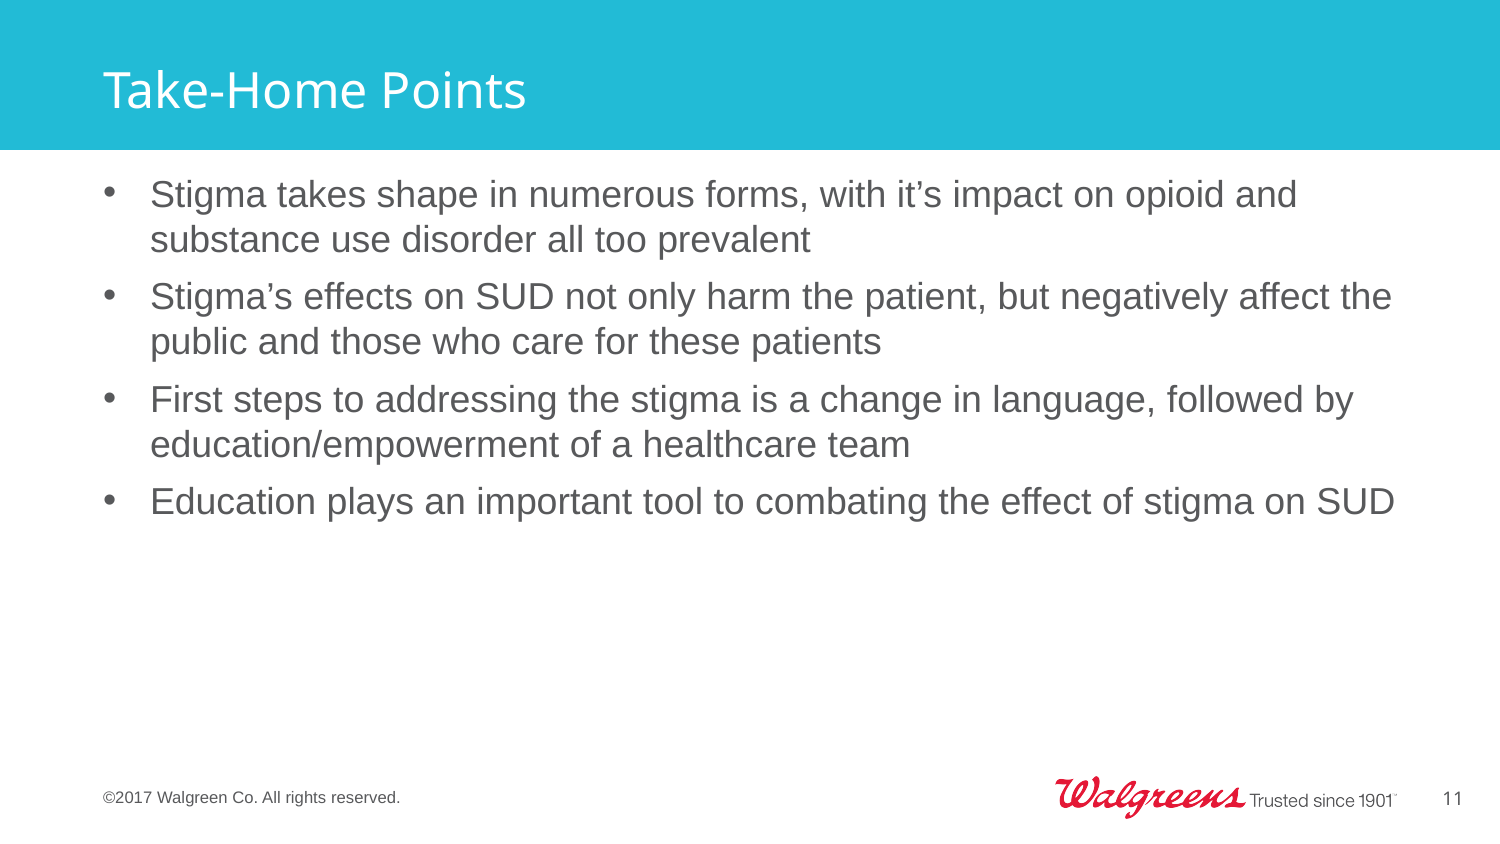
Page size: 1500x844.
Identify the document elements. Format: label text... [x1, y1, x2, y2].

picture [1055, 776, 1397, 819]
footer ©2017 Walgreen Co. All rights reserved. [103, 787, 818, 808]
list Stigma takes shape in numerous forms, with it’s impact on opioid and substance use disorder all too prevalent Stigma’s effects on SUD not only harm the patient, but negatively affect the public and those who care for these patients First steps to addressing the stigma is a change in language, followed by education/empowerment of a healthcare team Education plays an important tool to combating the effect of stigma on SUD [103, 169, 1397, 713]
title Take-Home Points [103, 35, 1397, 150]
